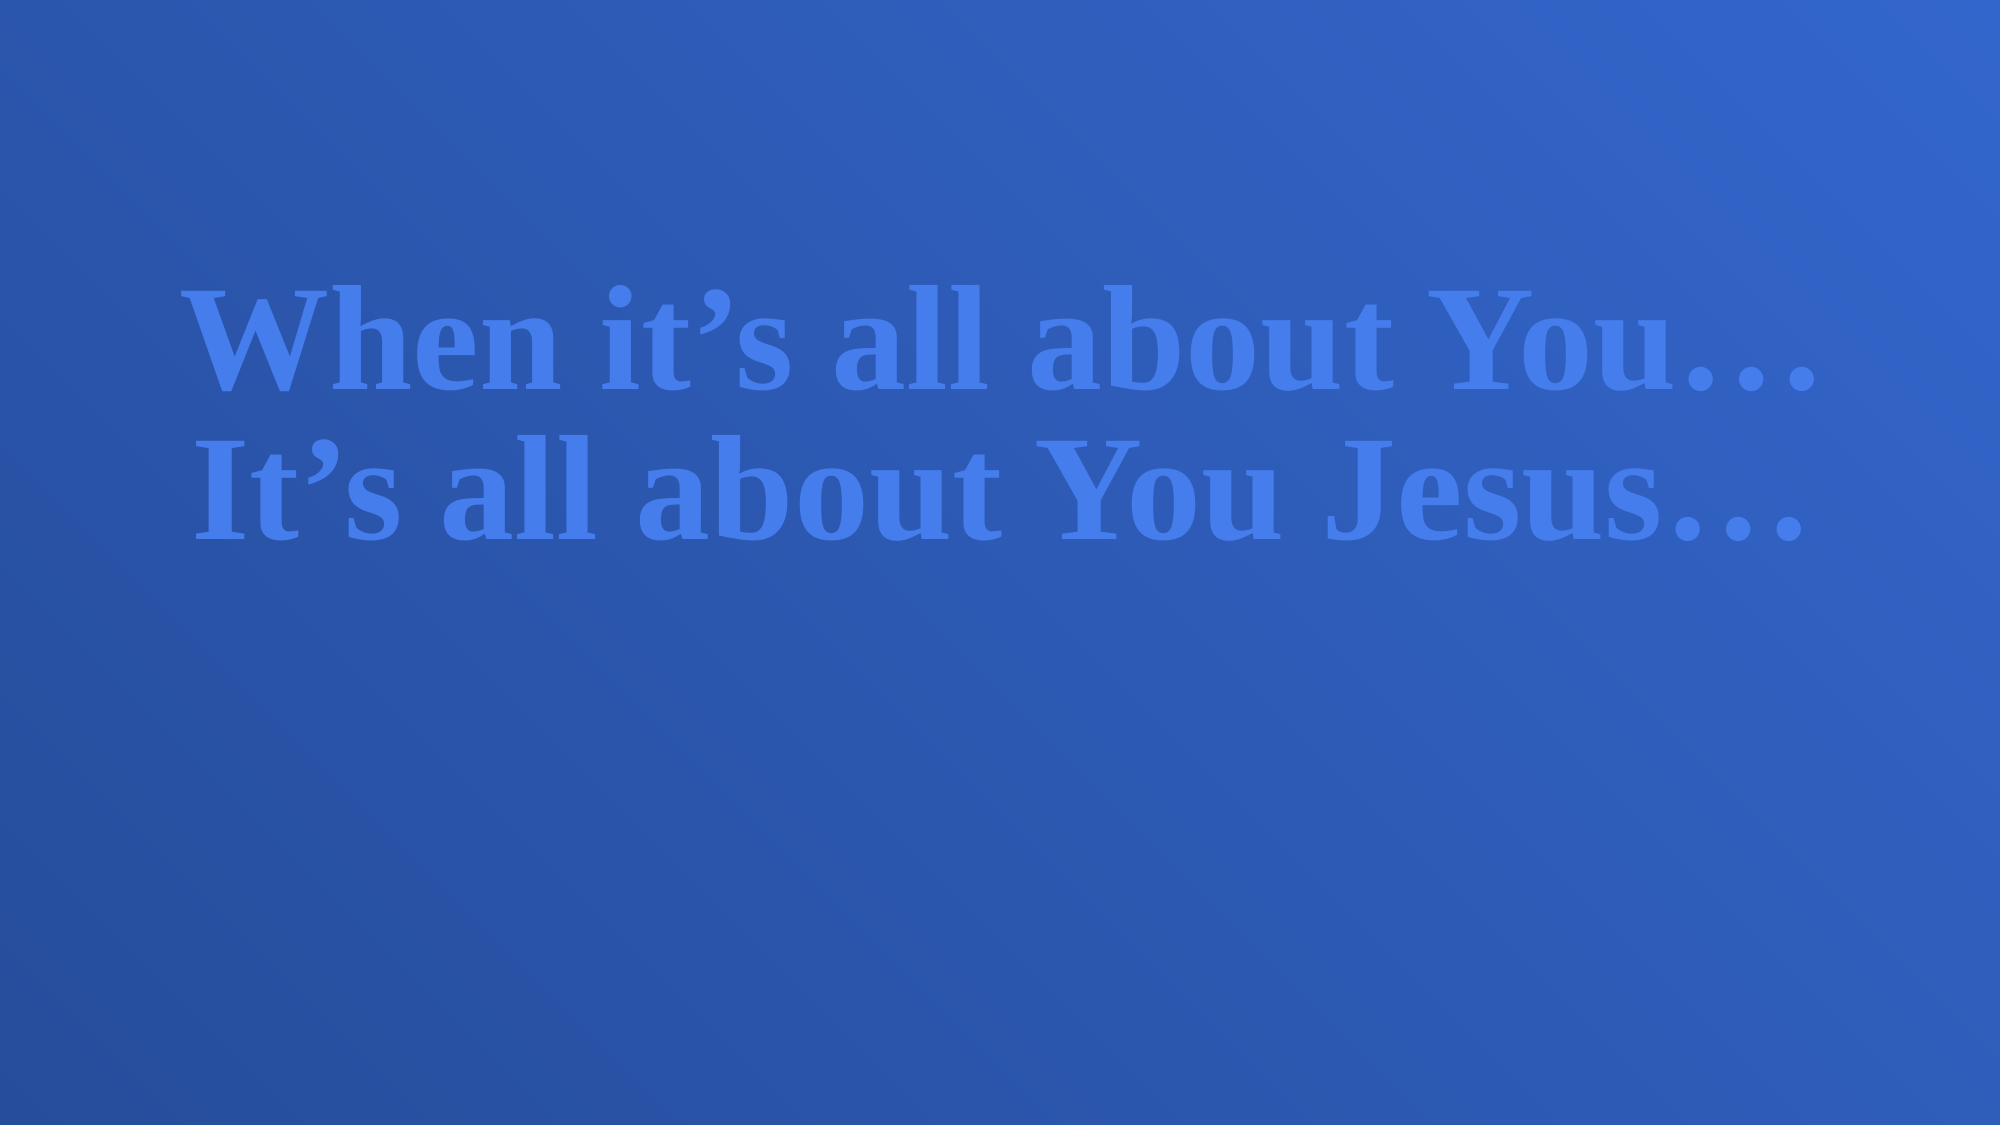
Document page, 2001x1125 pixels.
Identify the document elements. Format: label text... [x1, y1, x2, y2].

text_box When it’s all about You… It’s all about You Jesus… [3, 262, 2000, 578]
